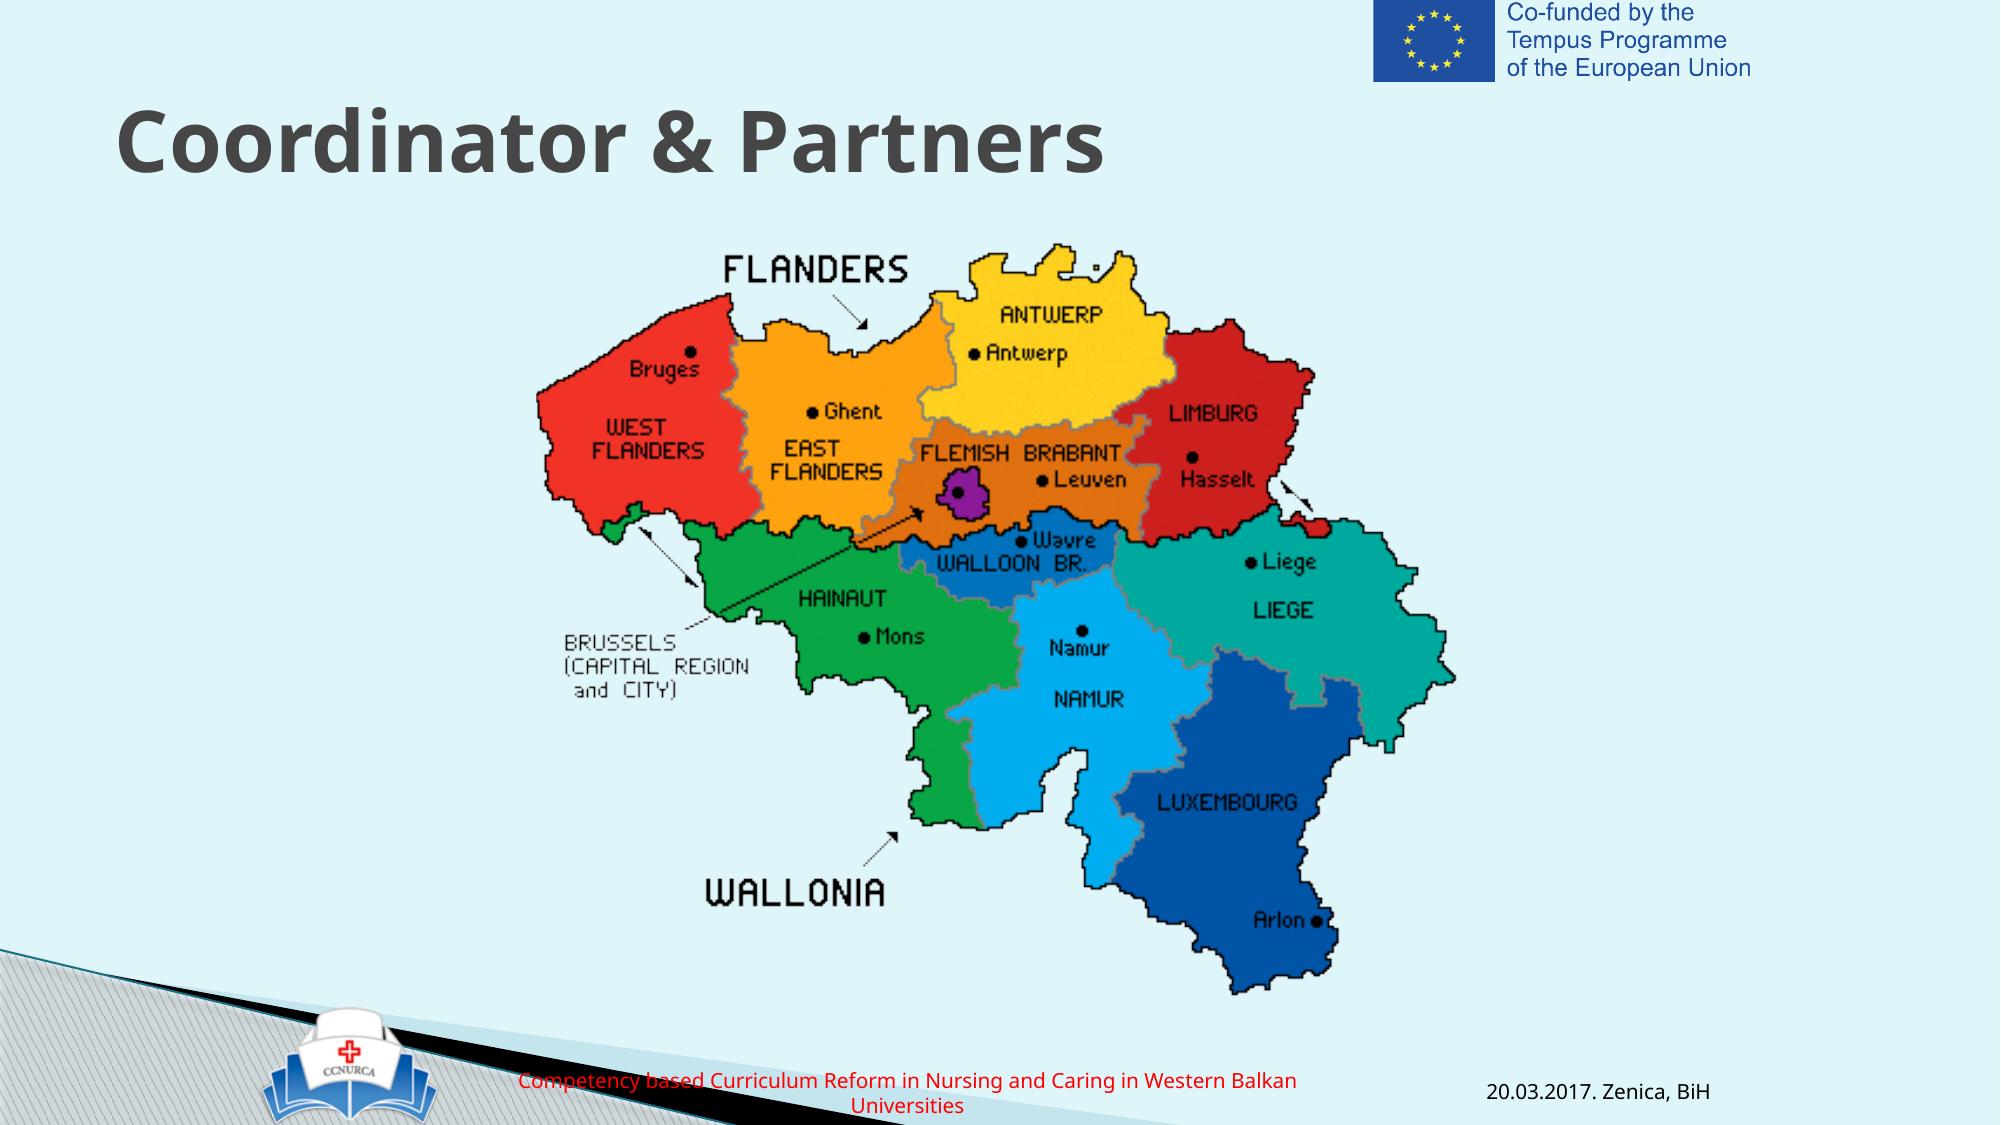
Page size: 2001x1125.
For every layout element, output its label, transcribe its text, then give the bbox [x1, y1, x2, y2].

title Coordinator & Partners [99, 45, 1900, 233]
picture [1373, 0, 1751, 83]
footer Competency based Curriculum Reform in Nursing and Caring in Western Balkan Universities [460, 1051, 1355, 1125]
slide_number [1471, 1051, 1892, 1112]
picture [249, 1004, 450, 1125]
picture [536, 241, 1459, 1002]
